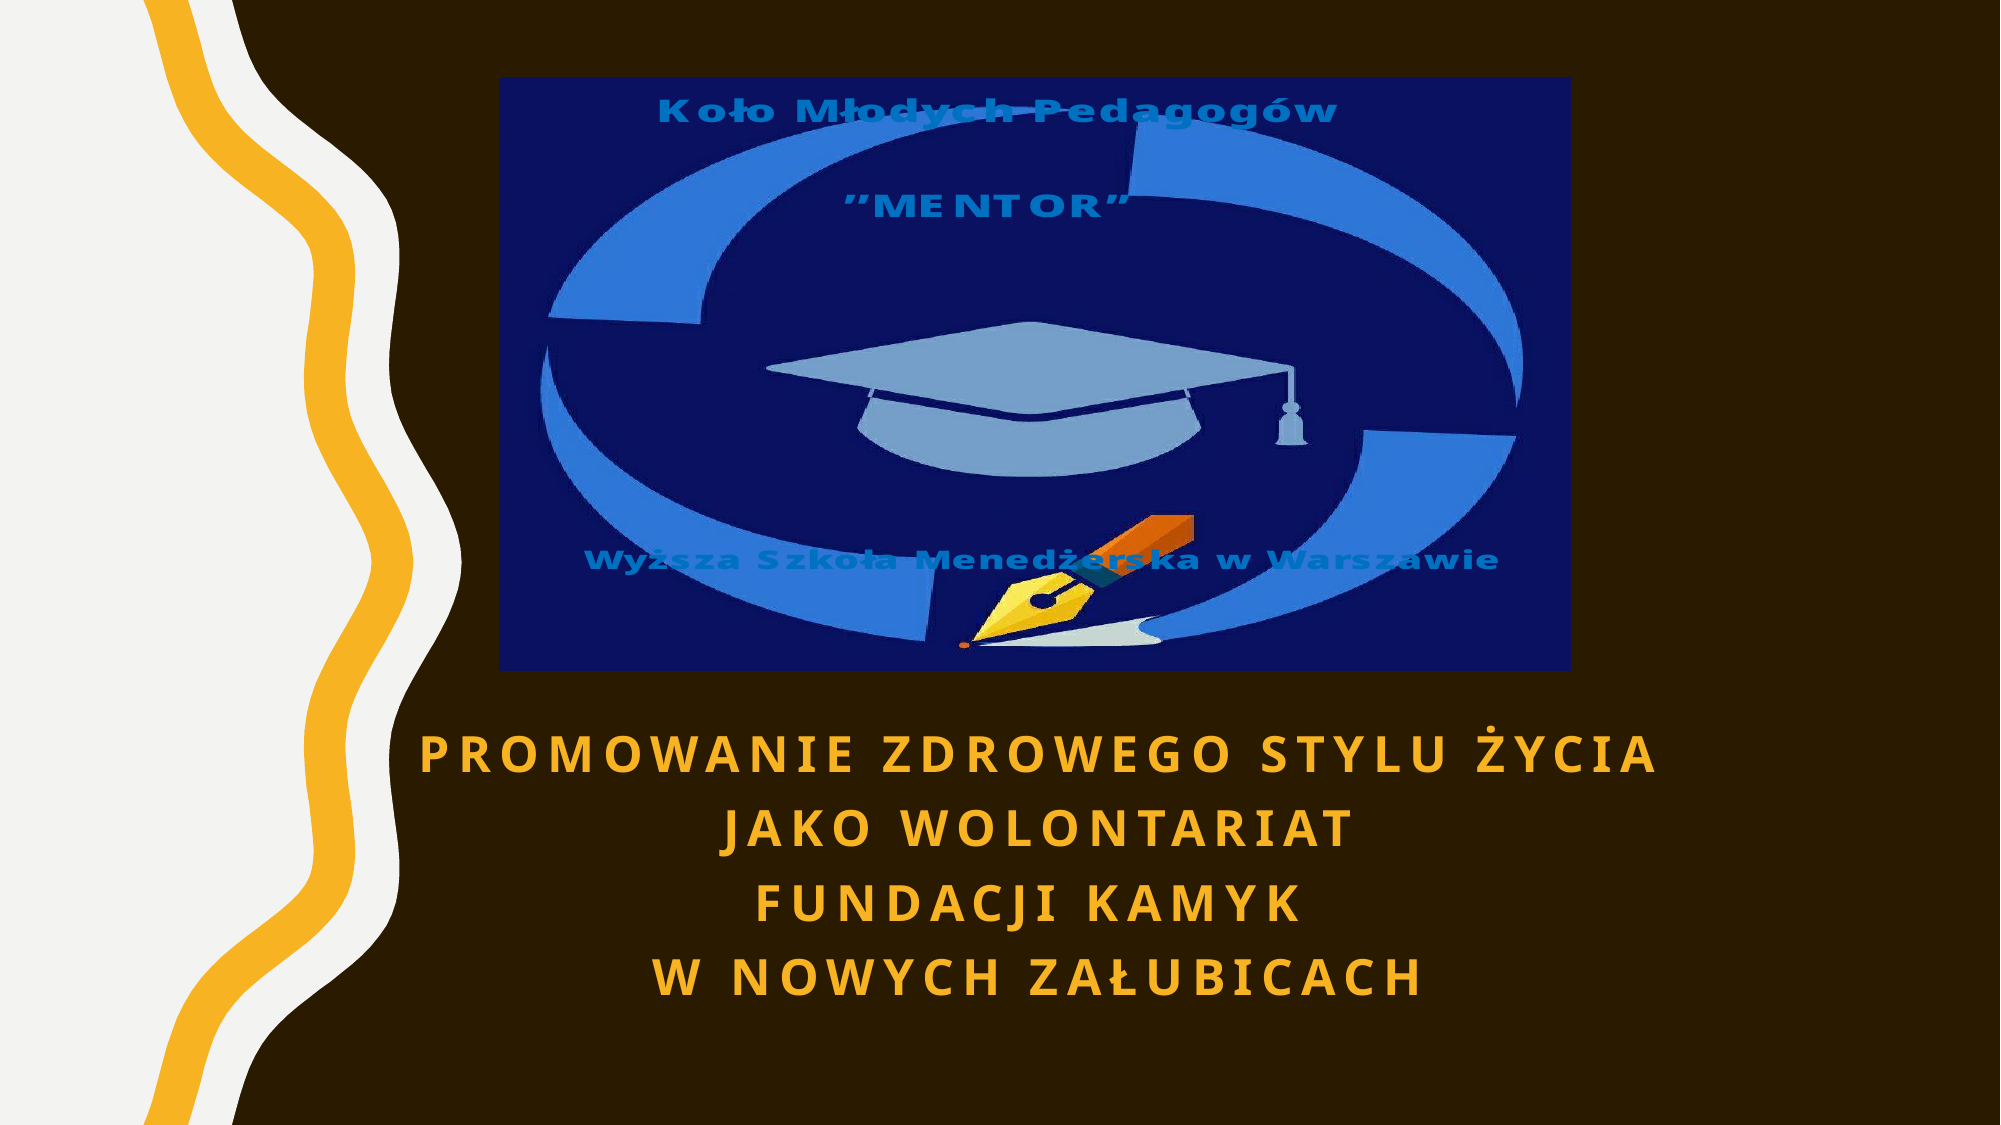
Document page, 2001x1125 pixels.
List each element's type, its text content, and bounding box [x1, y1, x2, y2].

list Promowanie zdrowego stylu życia jako wolontariat fundacji kamyk w nowych załubicach [391, 714, 1684, 1003]
picture [493, 77, 1582, 678]
